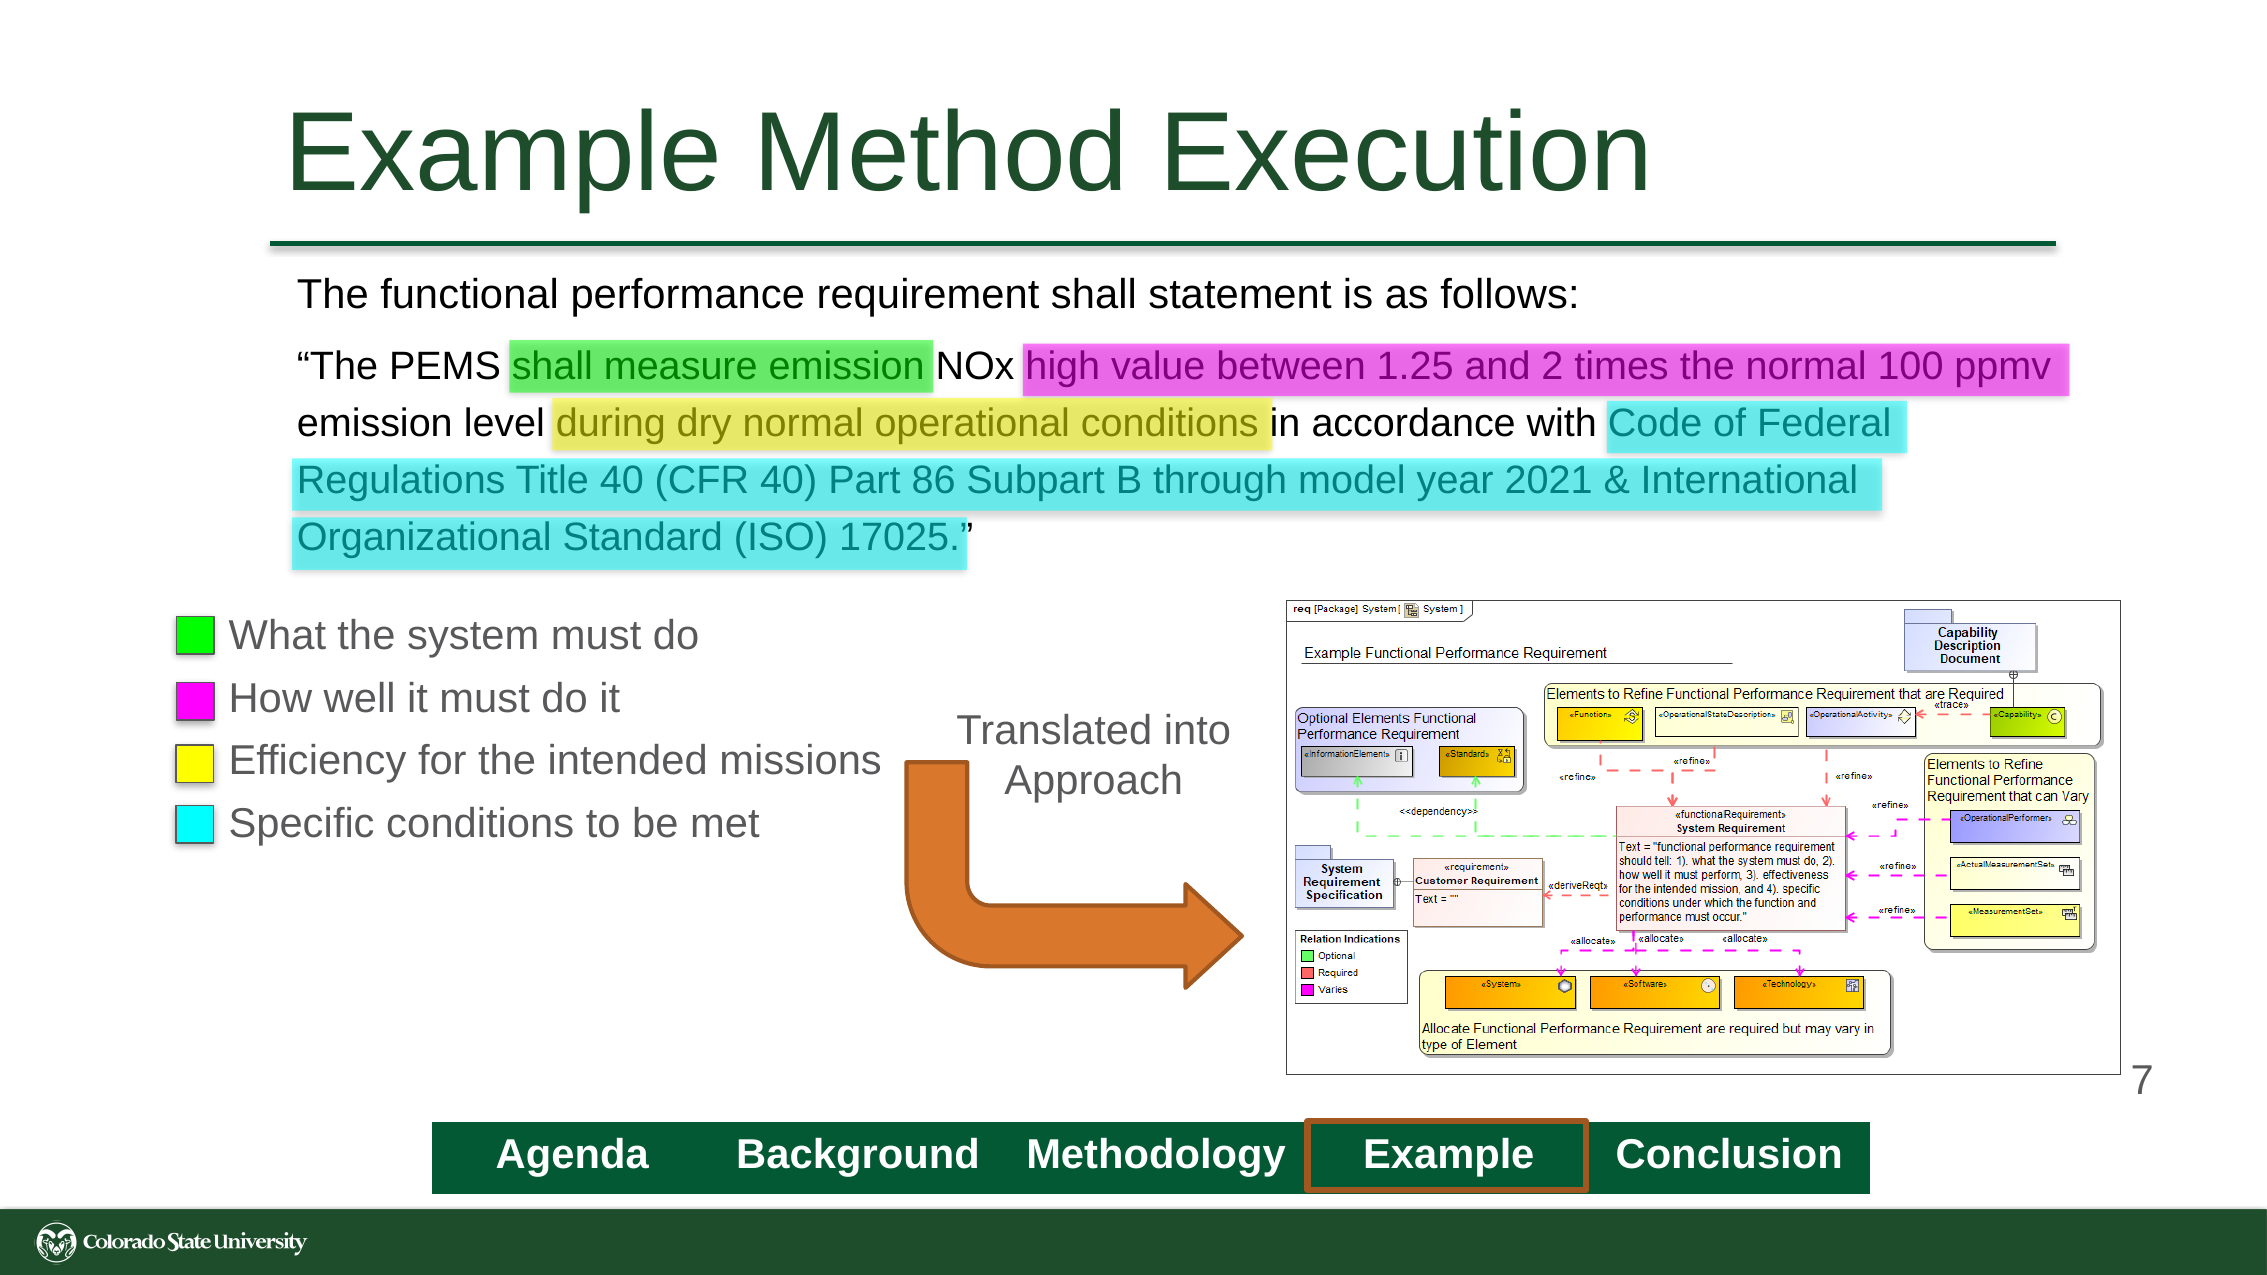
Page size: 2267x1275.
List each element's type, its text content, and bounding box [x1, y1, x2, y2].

text_box [904, 810, 1245, 990]
text_box The functional performance requirement shall statement is as follows: [282, 249, 1972, 325]
text_box [176, 616, 215, 655]
text_box [176, 682, 215, 721]
text_box [1022, 343, 2070, 397]
text_box [1305, 1119, 1588, 1192]
picture [24, 1209, 319, 1275]
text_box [291, 400, 1908, 571]
text_box [509, 339, 934, 393]
text_box “The PEMS shall measure emission NOx high value between 1.25 and 2 times the normal 100 ppmv emission level during dry normal operational conditions in accordance with Code of Federal Regulations Title 40 (CFR 40) Part 86 Subpart B through model year 2021 & International Organizational Standard (ISO) 17025.” [282, 249, 2116, 566]
text_box Translated into Approach [885, 695, 1275, 810]
text_box What the system must do How well it must do it Efficiency for the intended missions Specific conditions to be met [213, 600, 986, 853]
title Example Method Execution [269, 61, 2056, 228]
text_box [175, 744, 214, 783]
slide_number 7 [2115, 1045, 2267, 1140]
picture [1280, 595, 2124, 1078]
text_box [175, 805, 214, 844]
